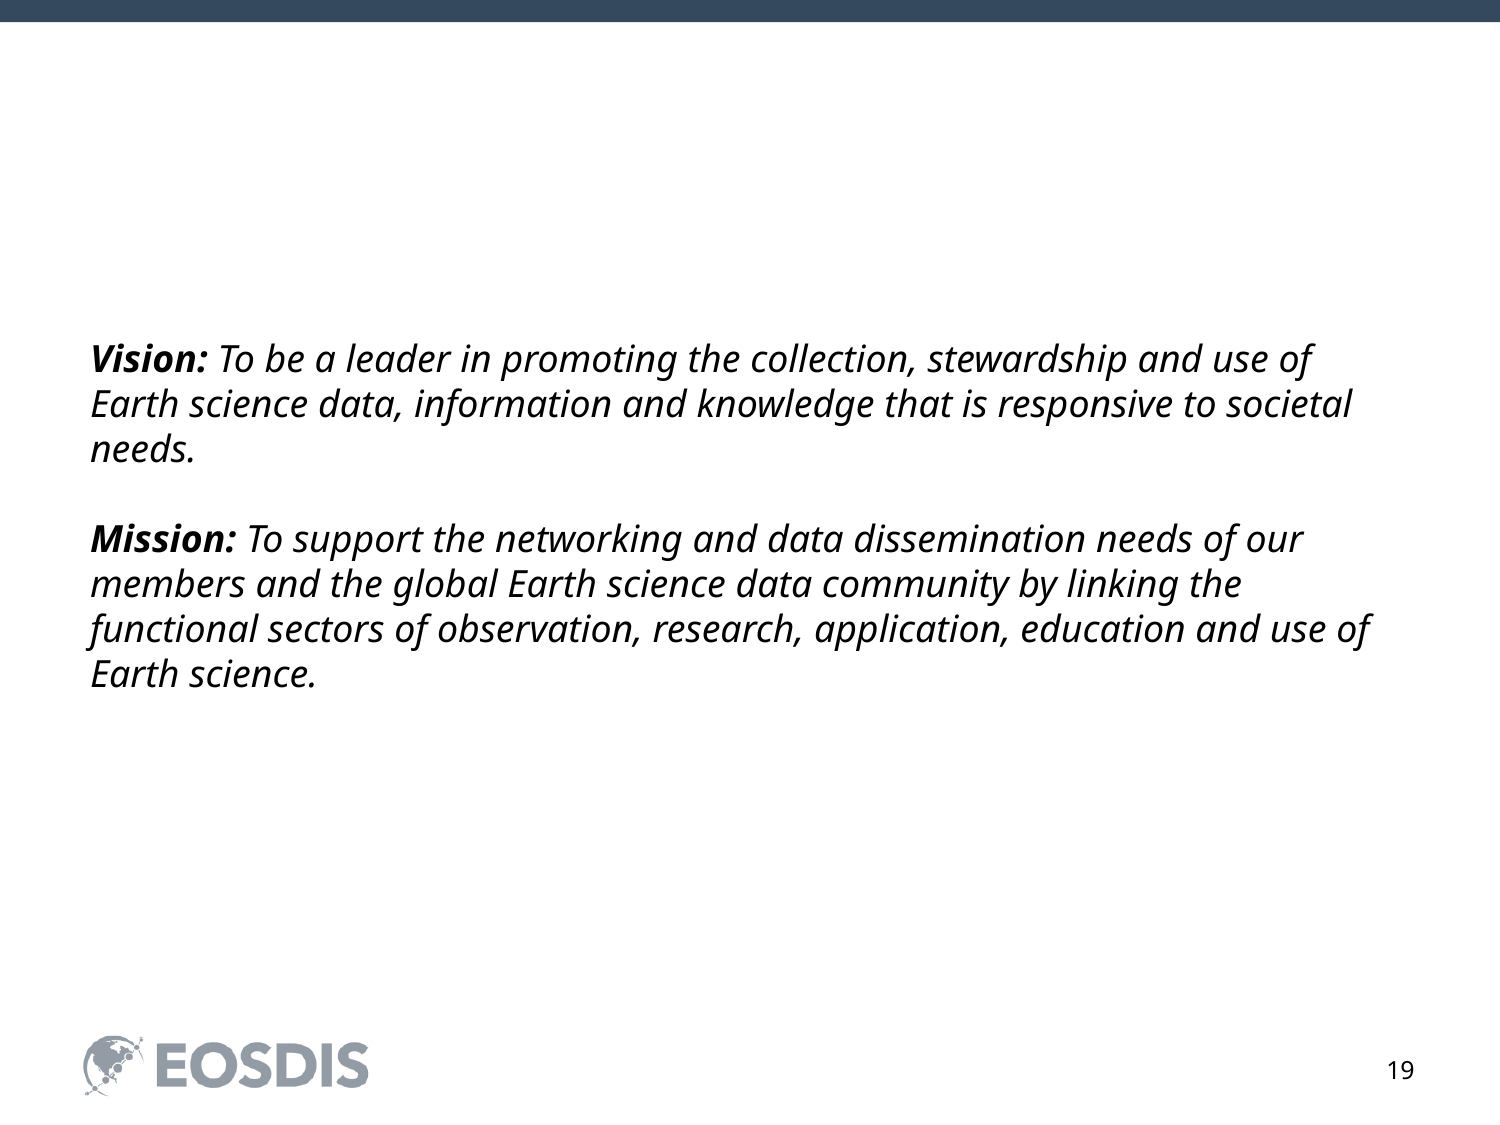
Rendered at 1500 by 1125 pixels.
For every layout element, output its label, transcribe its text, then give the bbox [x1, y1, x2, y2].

text_box Vision: To be a leader in promoting the collection, stewardship and use of Earth science data, information and knowledge that is responsive to societal needs. Mission: To support the networking and data dissemination needs of our members and the global Earth science data community by linking the functional sectors of observation, research, application, education and use of Earth science. [74, 320, 1425, 800]
